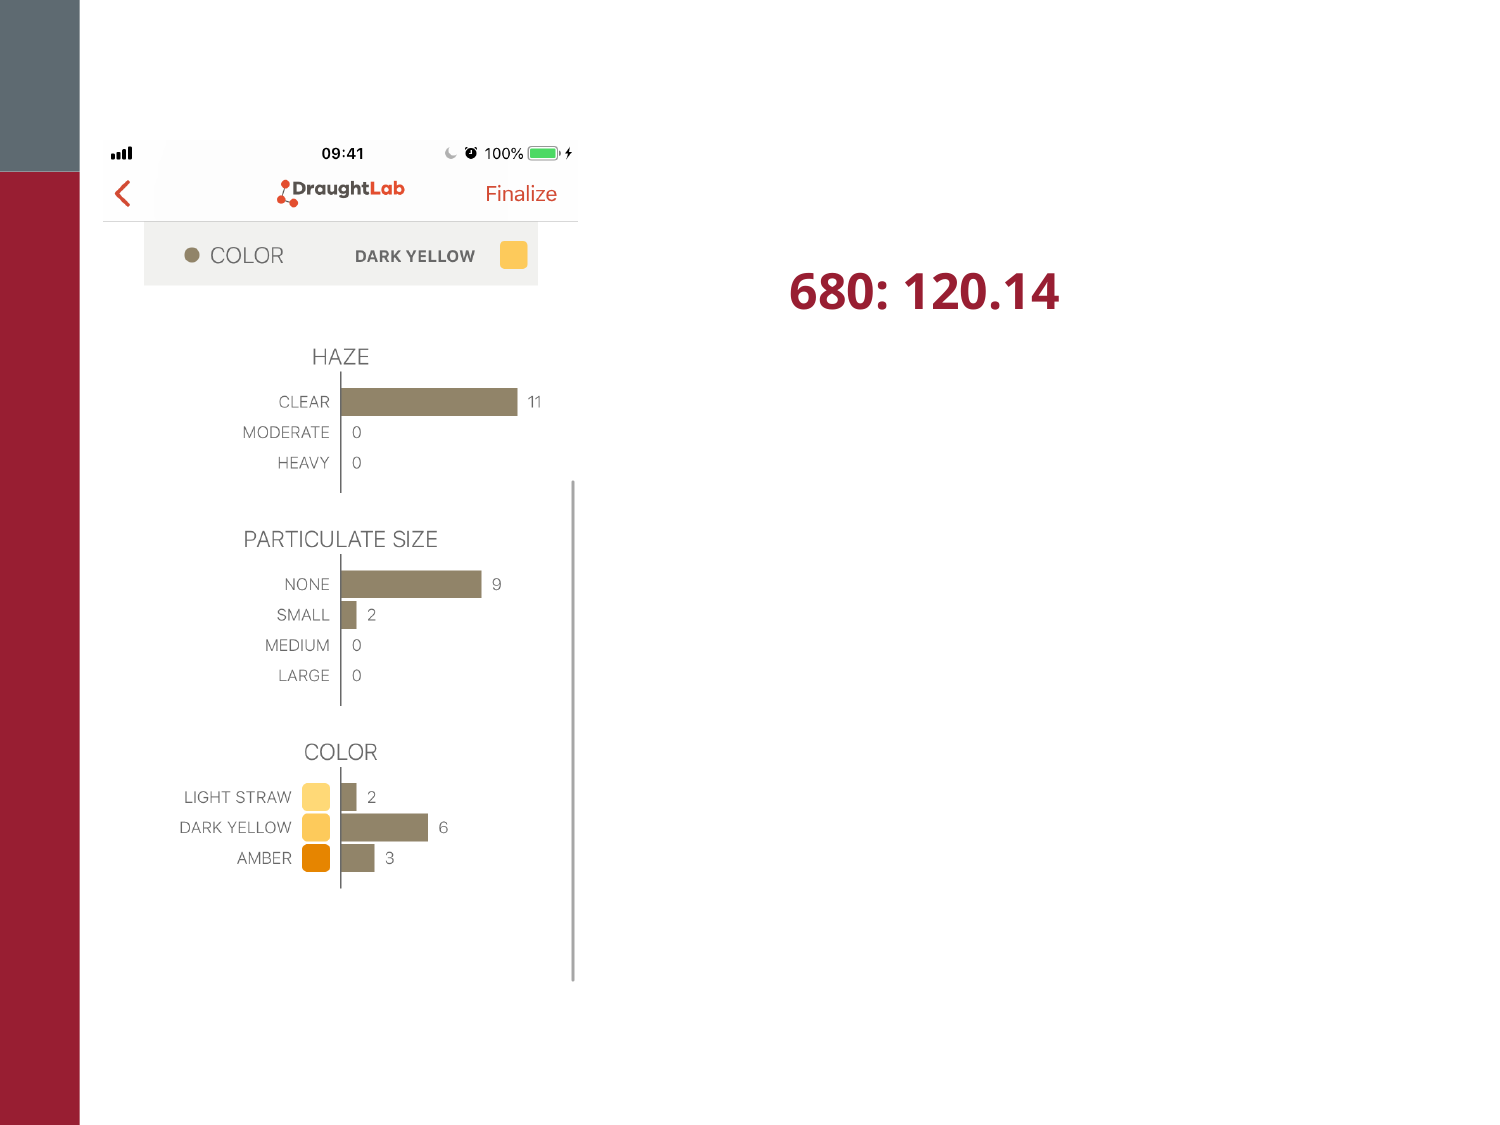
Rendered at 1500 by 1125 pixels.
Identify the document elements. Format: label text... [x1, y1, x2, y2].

title 680: 120.14 [582, 257, 1401, 328]
picture [102, 140, 578, 985]
